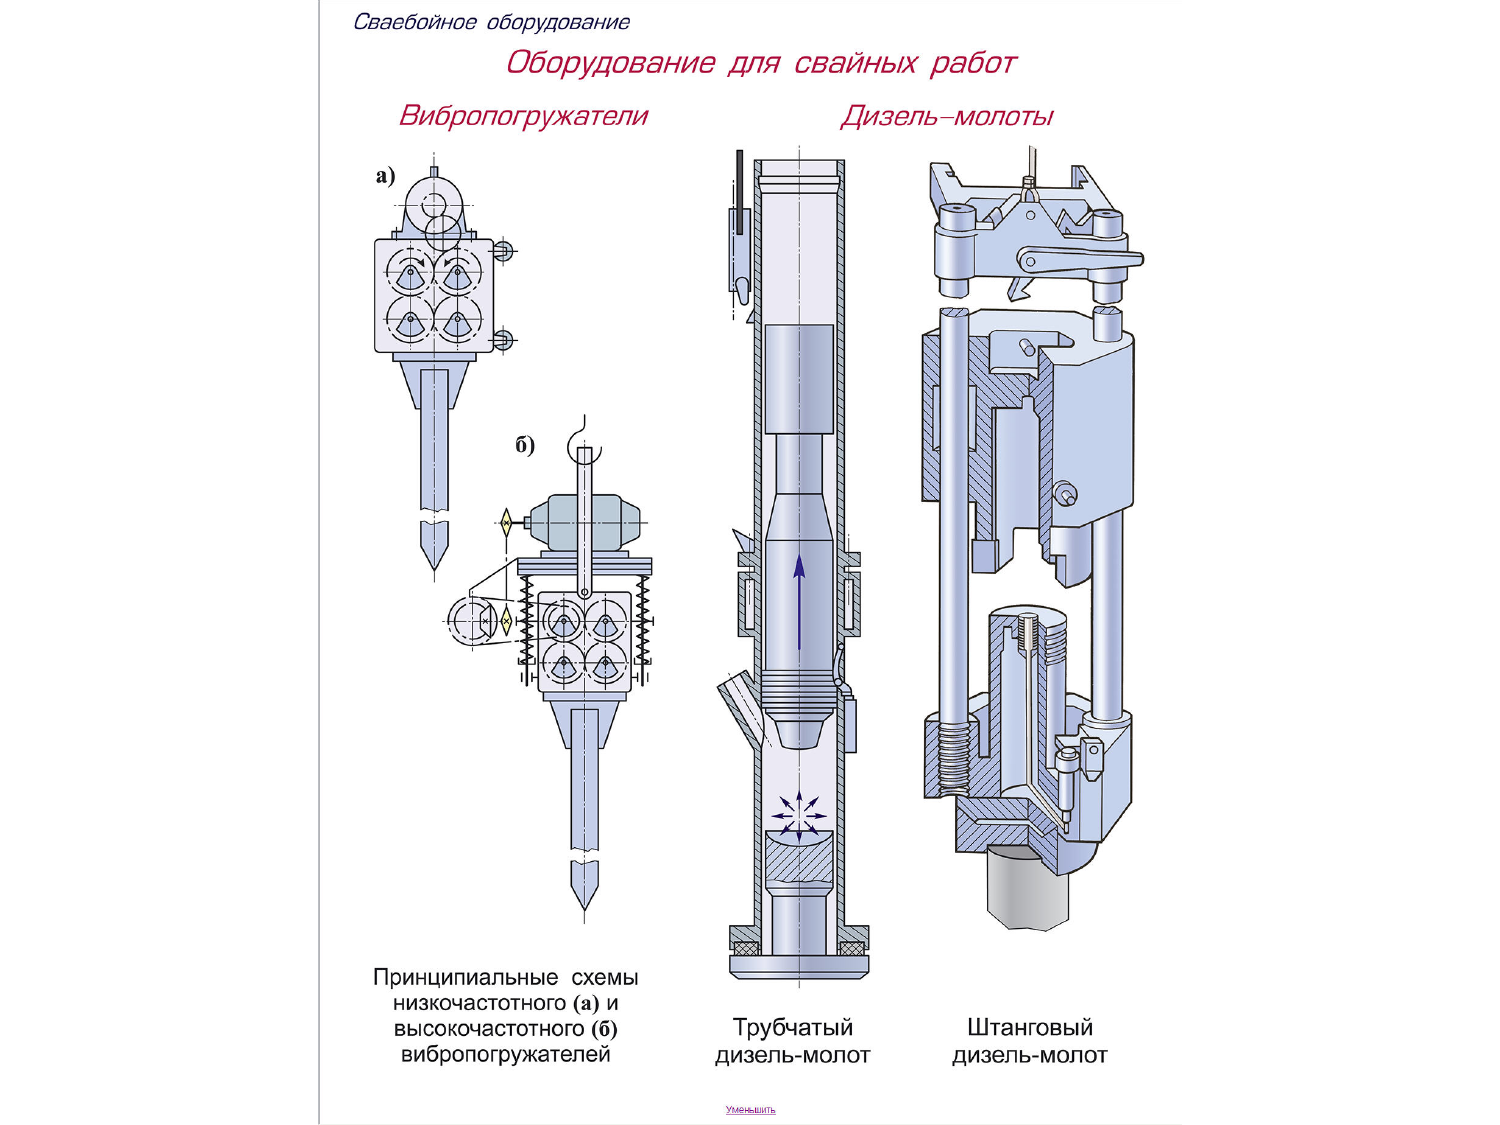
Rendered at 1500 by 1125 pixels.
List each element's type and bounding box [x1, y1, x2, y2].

picture [318, 0, 1182, 1125]
